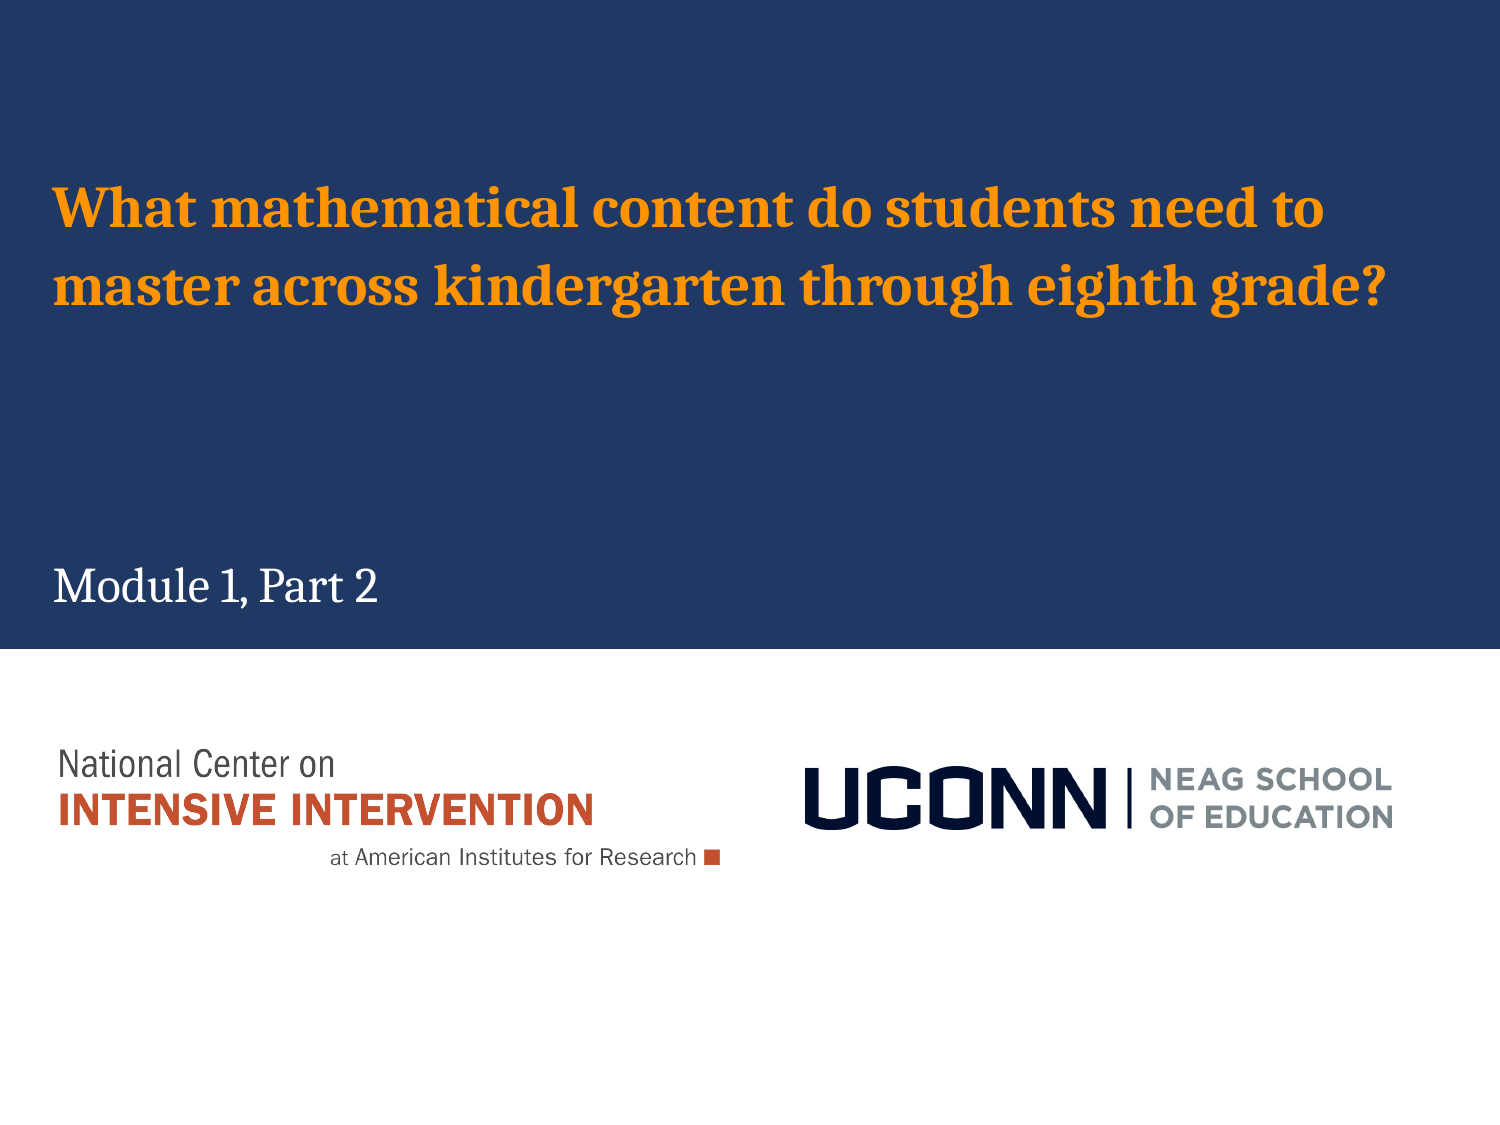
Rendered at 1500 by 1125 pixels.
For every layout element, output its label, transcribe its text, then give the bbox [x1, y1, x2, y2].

picture [805, 766, 1392, 830]
subtitle Module 1, Part 2 [37, 539, 1463, 654]
picture [50, 737, 730, 877]
title What mathematical content do students need to master across kindergarten through eighth grade? [37, 154, 1463, 377]
